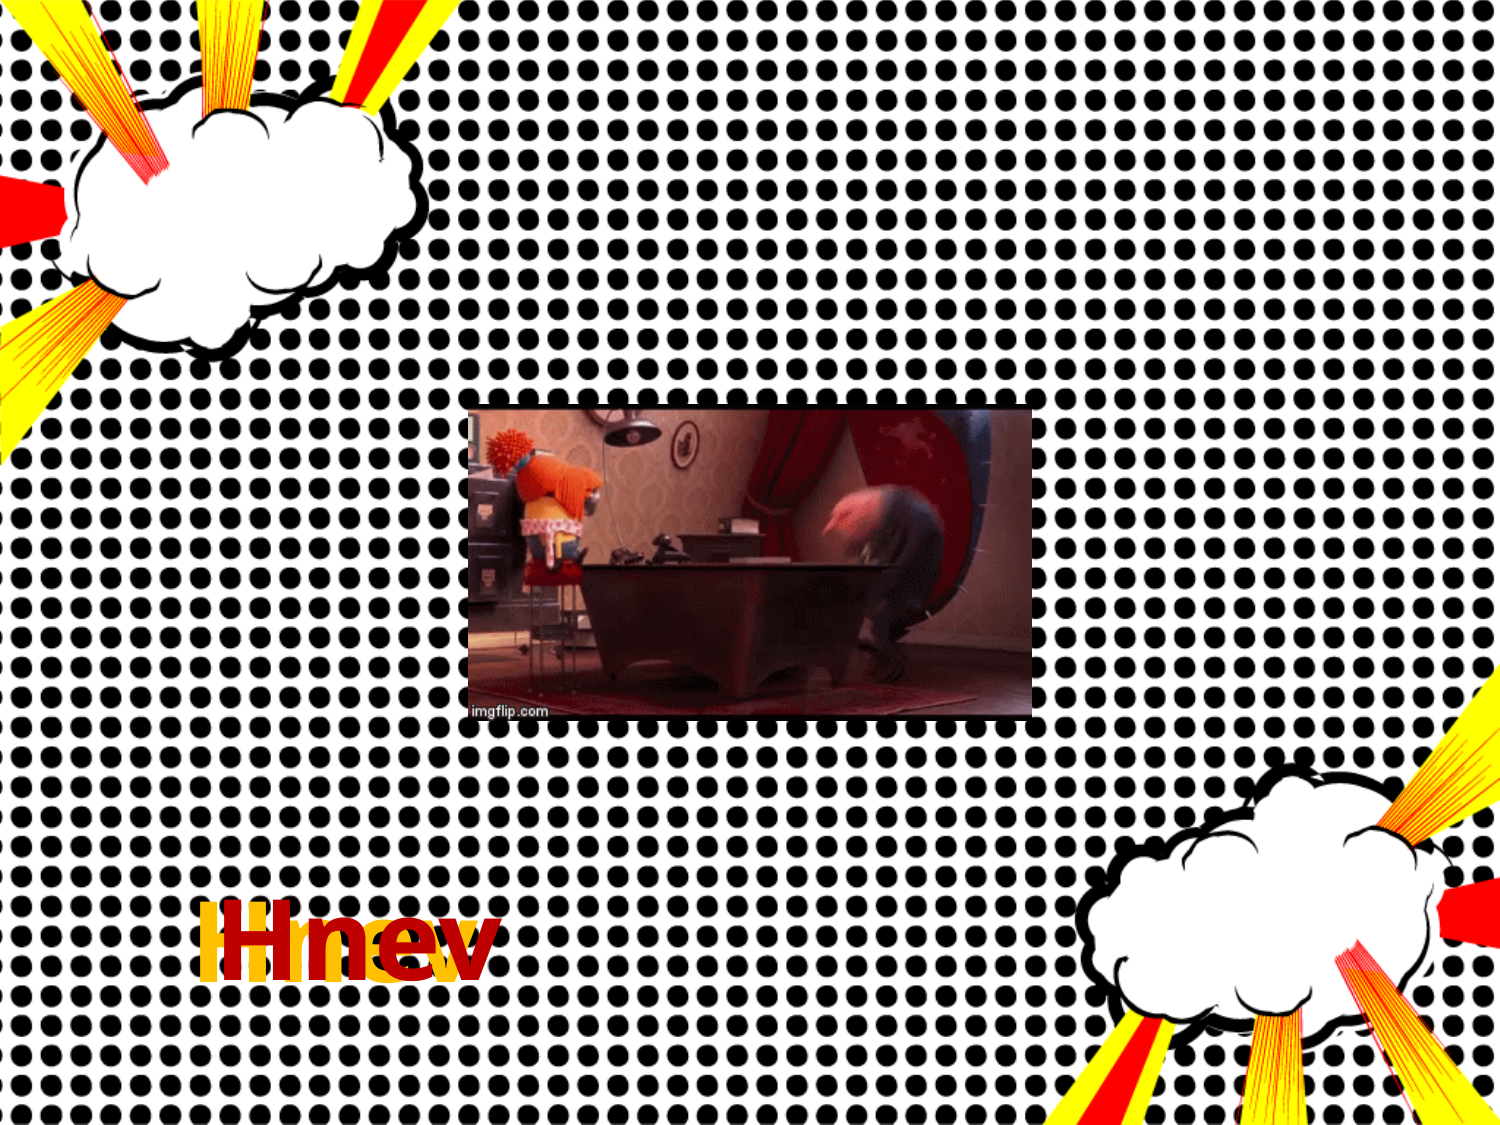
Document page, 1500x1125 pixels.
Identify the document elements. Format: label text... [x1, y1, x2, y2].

text_box Hnev [0, 860, 1078, 1011]
picture [0, 0, 1500, 1125]
